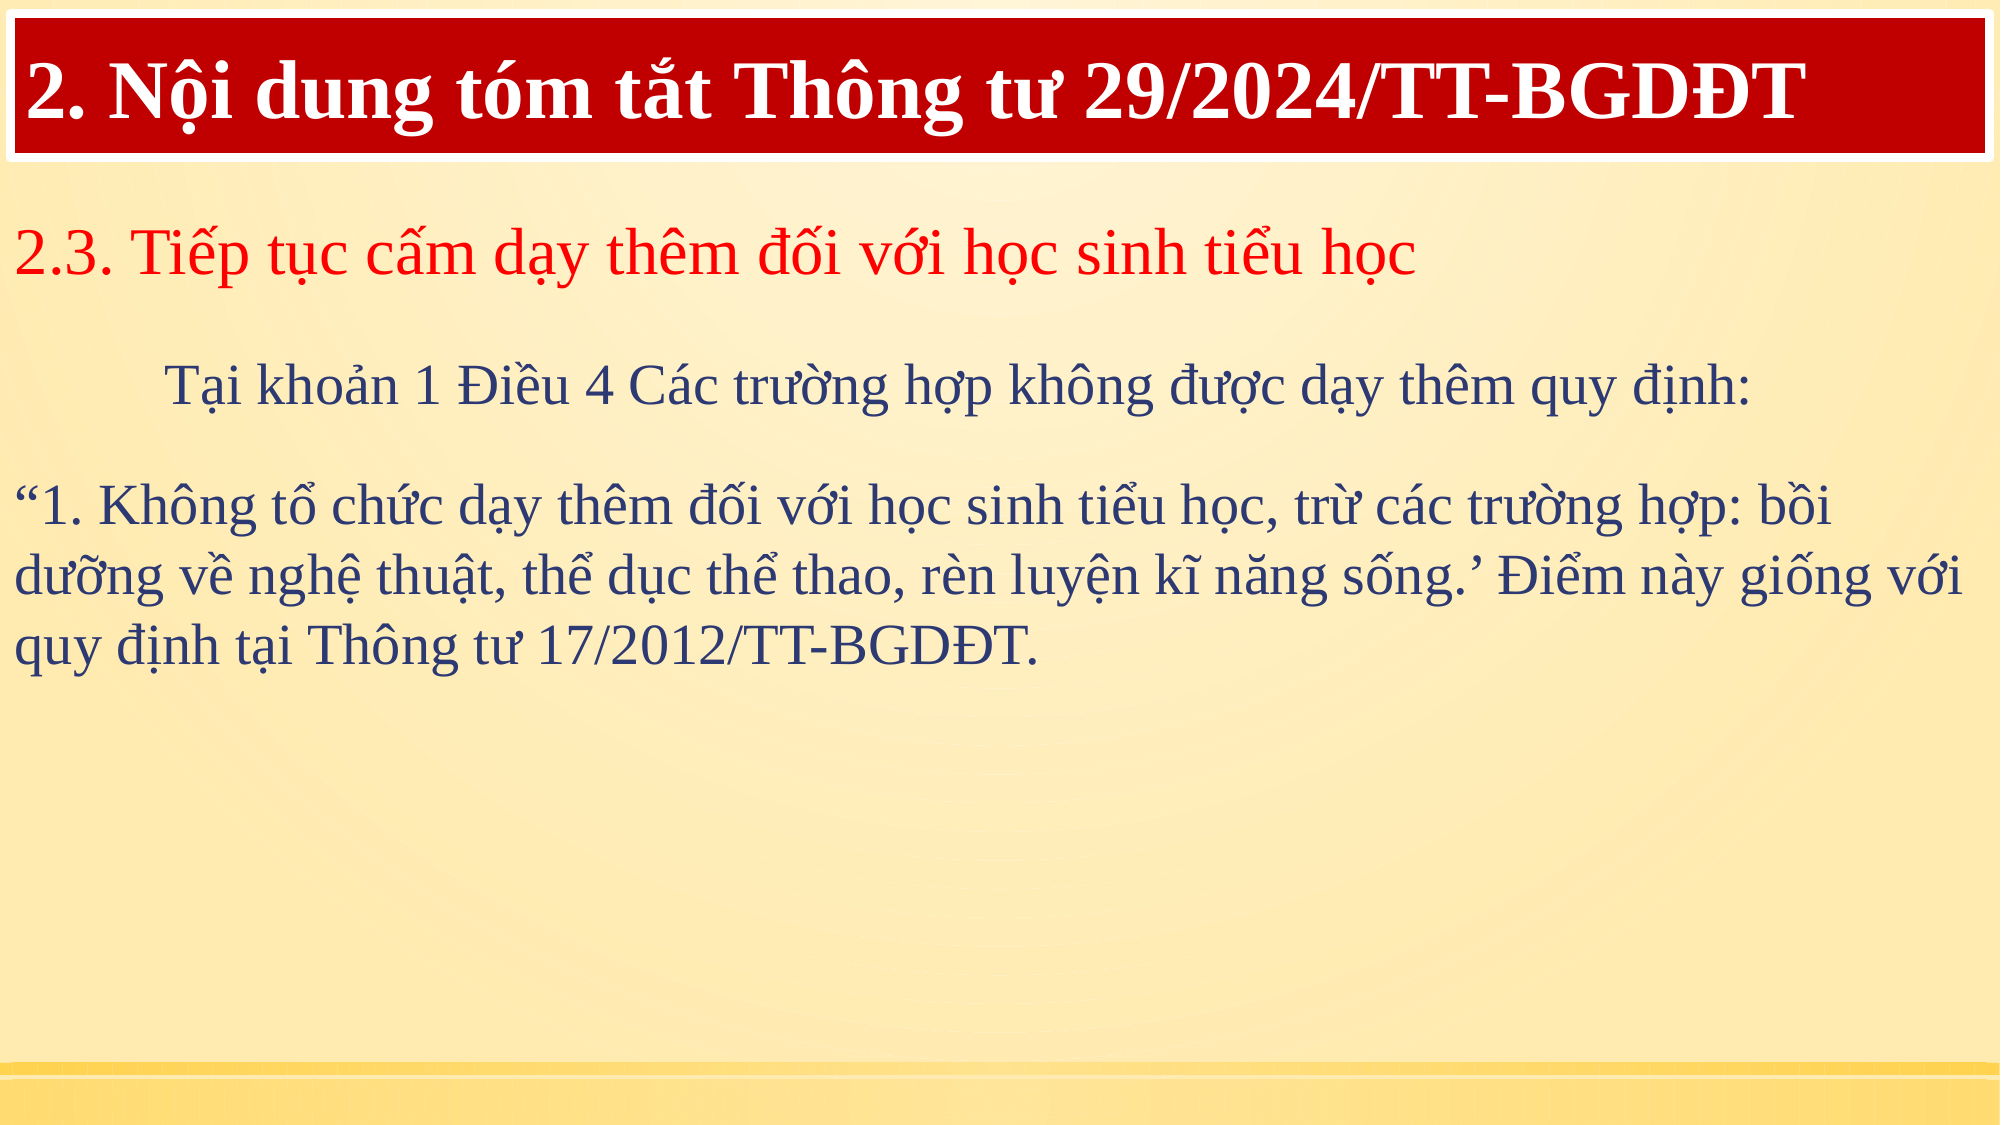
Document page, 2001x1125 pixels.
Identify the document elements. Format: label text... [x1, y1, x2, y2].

text_box Tại khoản 1 Điều 4 Các trường hợp không được dạy thêm quy định: “1. Không tổ chức dạy thêm đối với học sinh tiểu học, trừ các trường hợp: bồi dưỡng về nghệ thuật, thể dục thể thao, rèn luyện kĩ năng sống.’ Điểm này giống với quy định tại Thông tư 17/2012/TT-BGDĐT. [0, 338, 2000, 804]
title 2. Nội dung tóm tắt Thông tư 29/2024/TT-BGDĐT [10, 13, 1990, 158]
text_box 2.3. Tiếp tục cấm dạy thêm đối với học sinh tiểu học [0, 200, 2000, 295]
